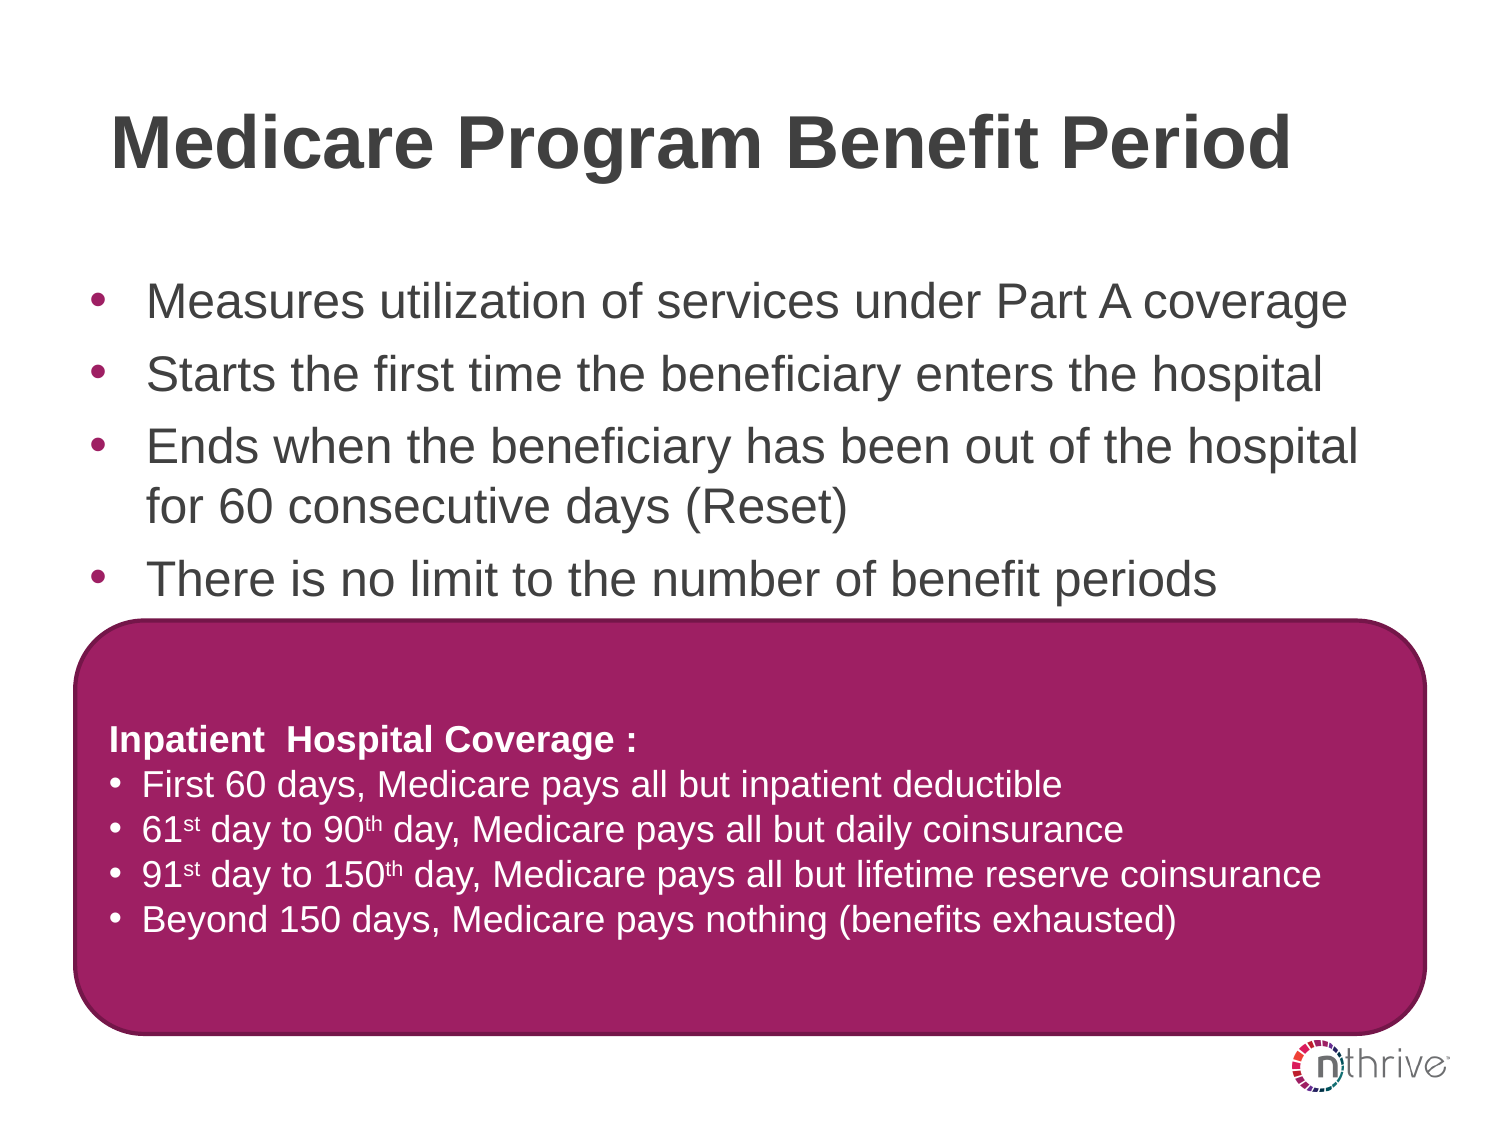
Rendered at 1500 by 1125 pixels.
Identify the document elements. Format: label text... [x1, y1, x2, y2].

list Measures utilization of services under Part A coverage Starts the first time the beneficiary enters the hospital Ends when the beneficiary has been out of the hospital for 60 consecutive days (Reset) There is no limit to the number of benefit periods [74, 261, 1425, 673]
picture [1292, 1040, 1450, 1092]
title Medicare Program Benefit Period [75, 45, 1425, 233]
text_box Inpatient Hospital Coverage : First 60 days, Medicare pays all but inpatient deductible 61st day to 90th day, Medicare pays all but daily coinsurance 91st day to 150th day, Medicare pays all but lifetime reserve coinsurance Beyond 150 days, Medicare pays nothing (benefits exhausted) [73, 618, 1428, 1037]
